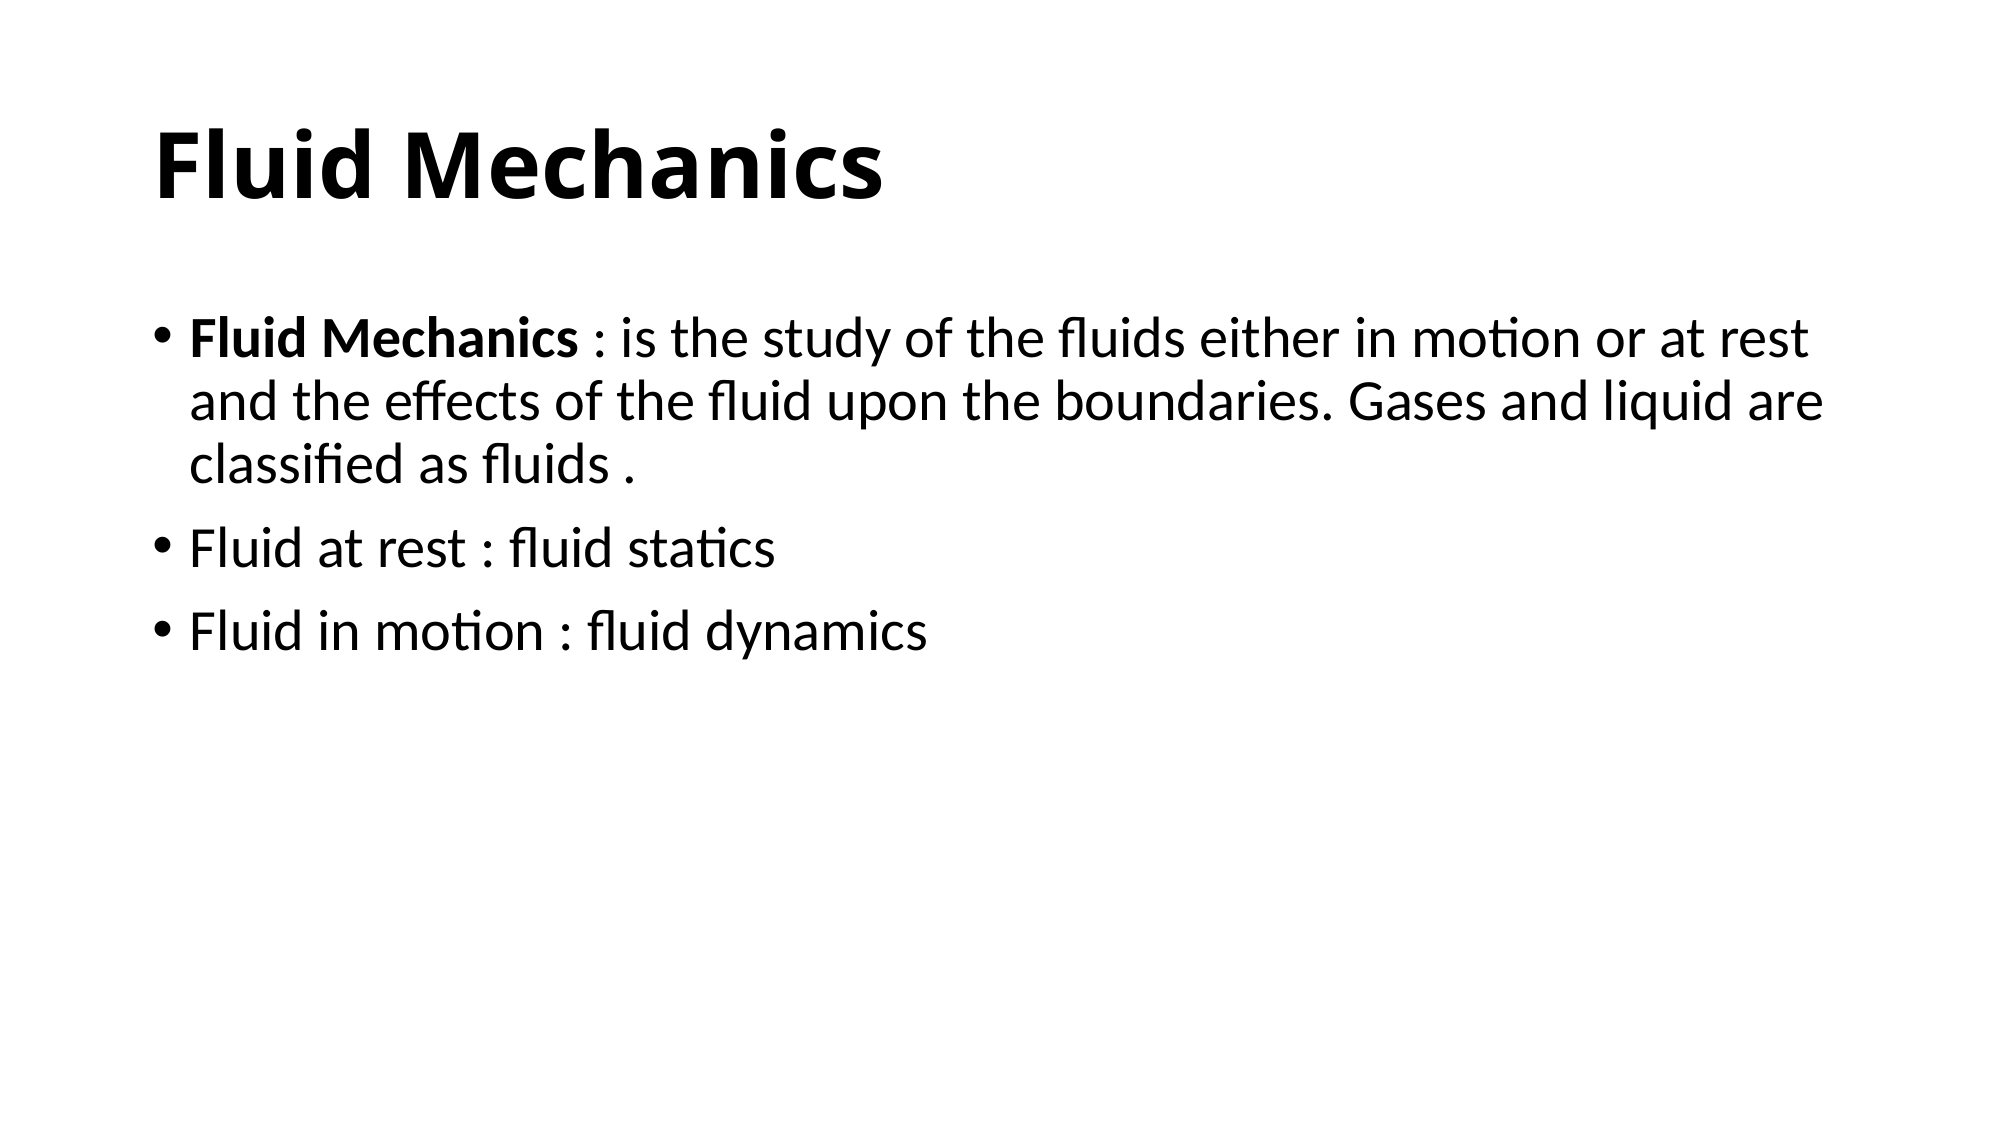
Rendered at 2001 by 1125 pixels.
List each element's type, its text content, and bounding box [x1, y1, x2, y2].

list Fluid Mechanics : is the study of the fluids either in motion or at rest and the effects of the fluid upon the boundaries. Gases and liquid are classified as fluids . Fluid at rest : fluid statics Fluid in motion : fluid dynamics [137, 299, 1863, 1014]
title Fluid Mechanics [137, 59, 1863, 278]
